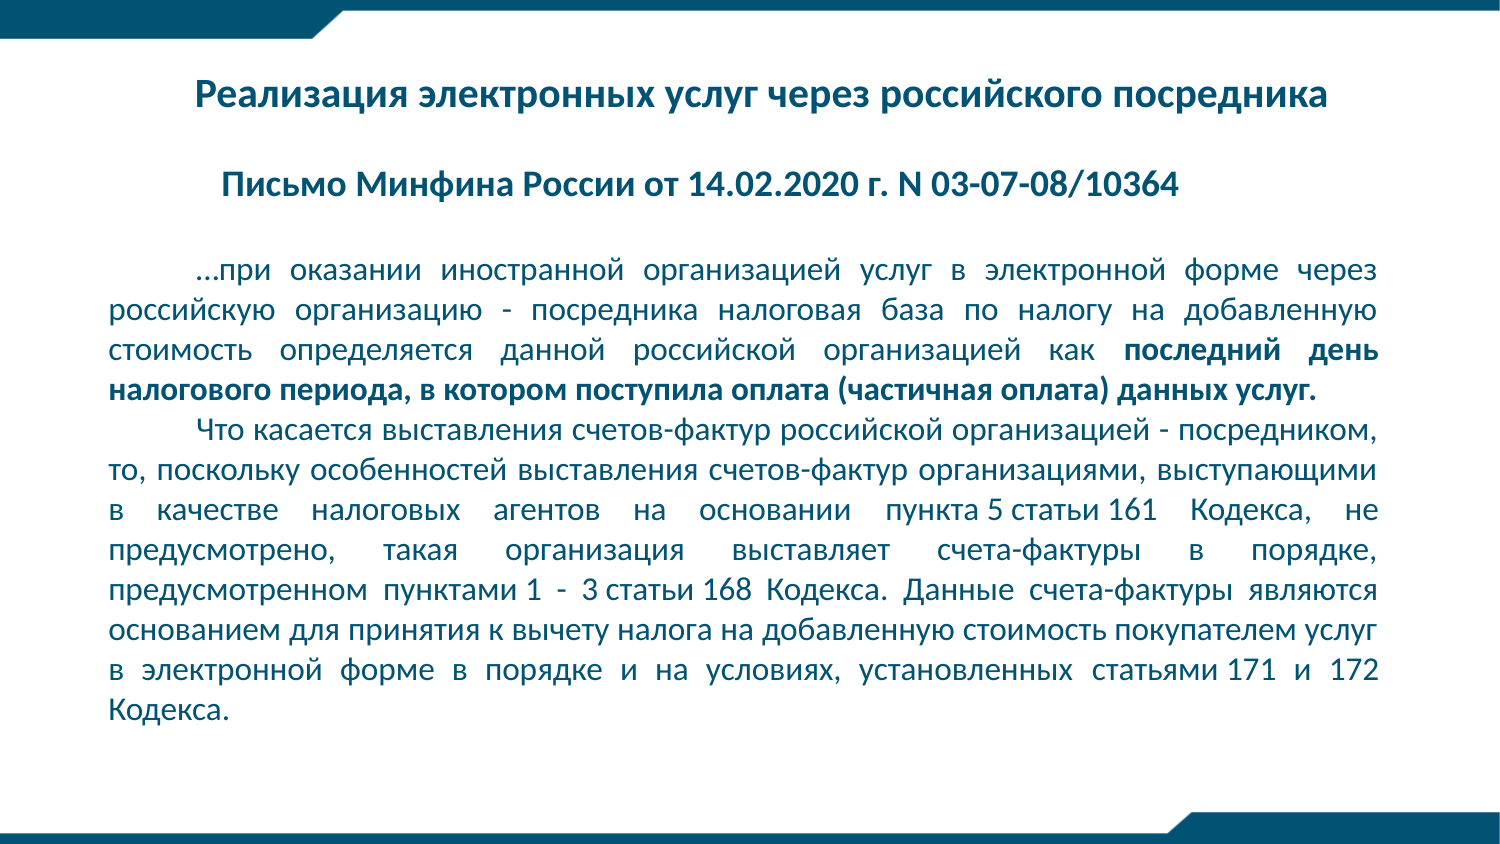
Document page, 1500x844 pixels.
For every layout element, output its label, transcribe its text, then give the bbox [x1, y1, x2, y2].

picture [0, 11, 1500, 833]
text_box Письмо Минфина России от 14.02.2020 г. N 03-07-08/10364 [206, 151, 1500, 212]
text_box Реализация электронных услуг через российского посредника [64, 58, 1459, 124]
text_box …при оказании иностранной организацией услуг в электронной форме через российскую организацию - посредника налоговая база по налогу на добавленную стоимость определяется данной российской организацией как последний день налогового периода, в котором поступила оплата (частичная оплата) данных услуг. Что касается выставления счетов-фактур российской организацией - посредником, то, поскольку особенностей выставления счетов-фактур организациями, выступающими в качестве налоговых агентов на основании пункта 5 статьи 161 Кодекса, не предусмотрено, такая организация выставляет счета-фактуры в порядке, предусмотренном пунктами 1 - 3 статьи 168 Кодекса. Данные счета-фактуры являются основанием для принятия к вычету налога на добавленную стоимость покупателем услуг в электронной форме в порядке и на условиях, установленных статьями 171 и 172 Кодекса. [93, 240, 1395, 785]
